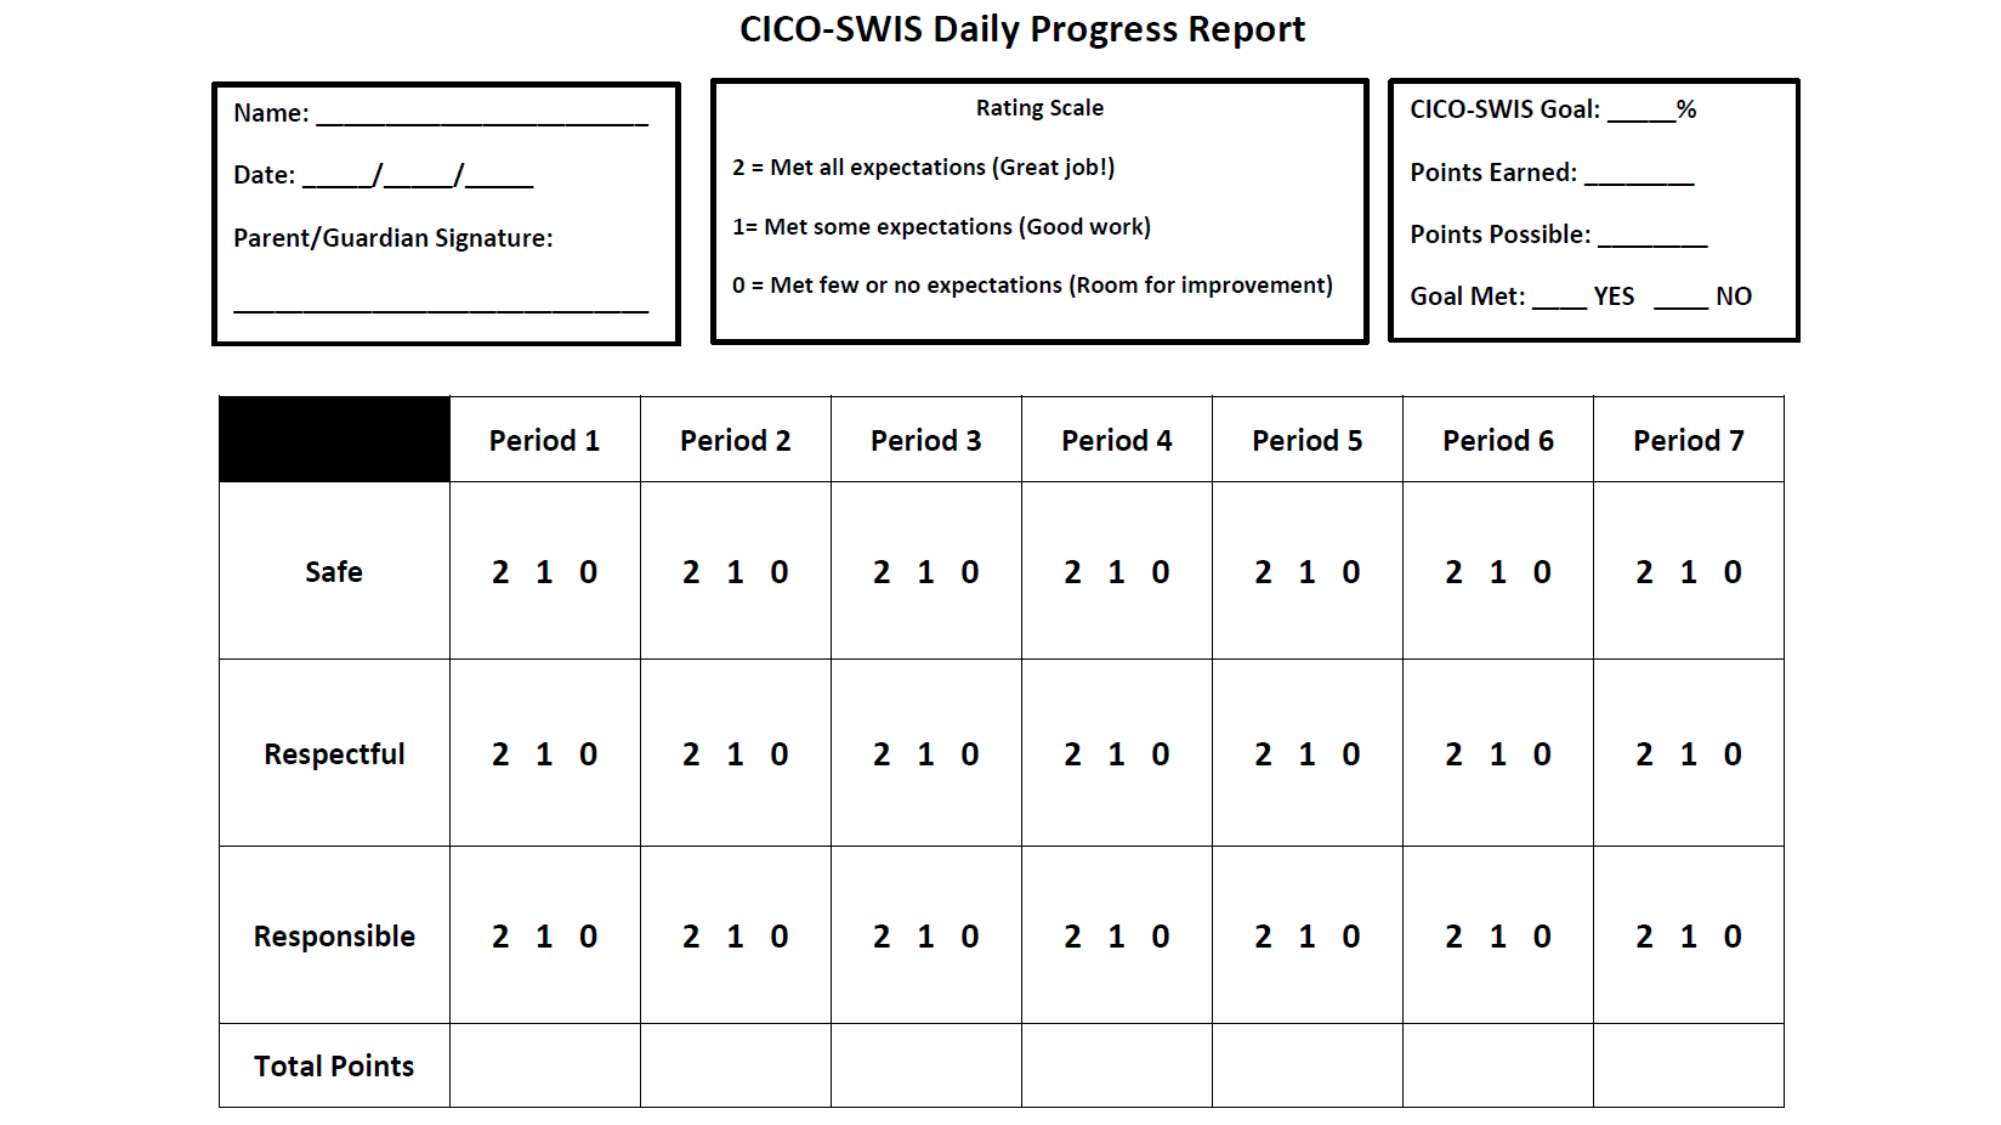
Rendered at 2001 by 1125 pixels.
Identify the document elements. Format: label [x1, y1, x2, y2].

list [186, 0, 1814, 1125]
